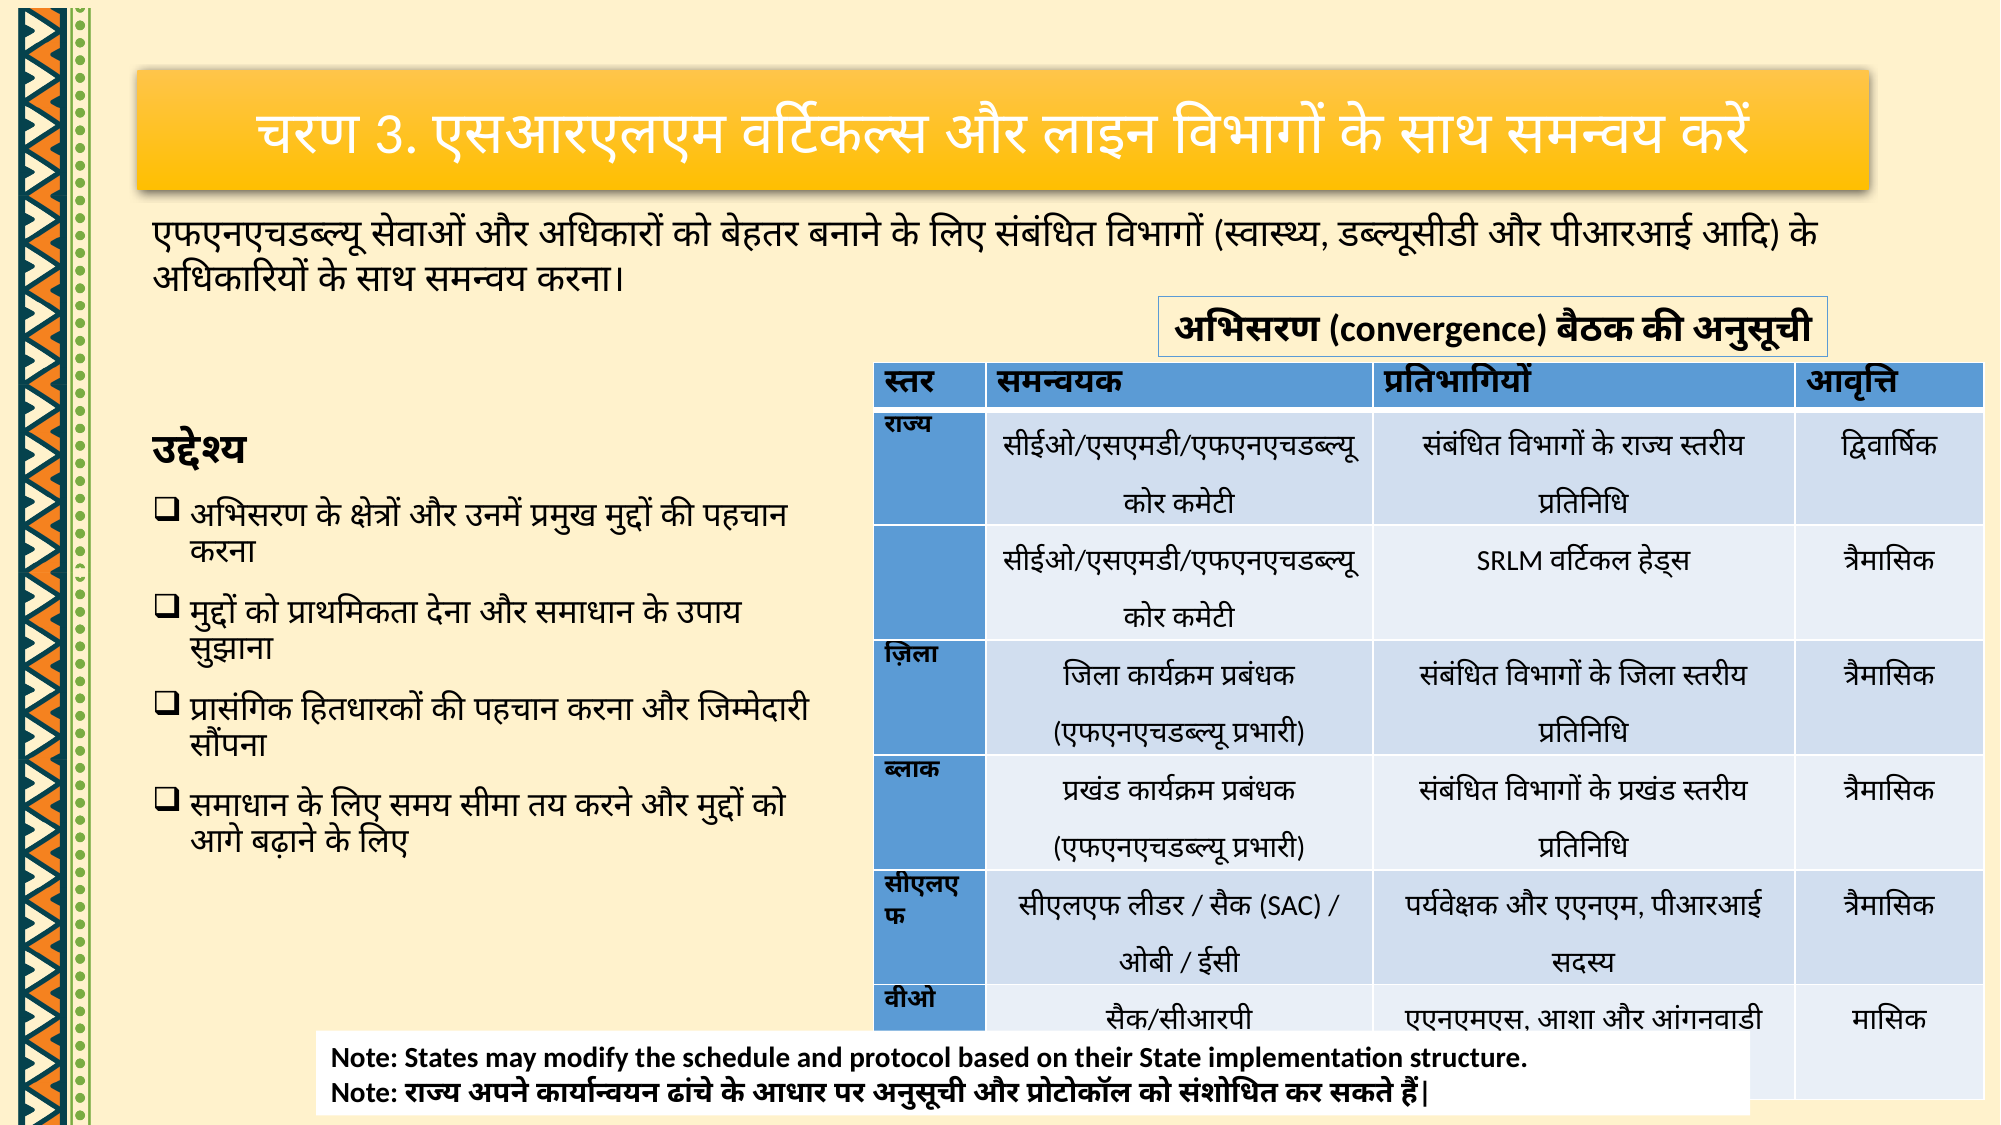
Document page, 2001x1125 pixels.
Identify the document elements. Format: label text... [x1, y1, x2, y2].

table_cell त्रैमासिक [1796, 756, 1983, 869]
table_header समन्वयक [987, 363, 1372, 407]
table_header आवृत्ति [1796, 363, 1983, 407]
table_cell संबंधित विभागों के प्रखंड स्तरीय प्रतिनिधि [1374, 756, 1794, 869]
table_cell जिला कार्यक्रम प्रबंधक (एफएनएचडब्ल्यू प्रभारी) [987, 641, 1372, 754]
table_header प्रतिभागियों [1374, 363, 1794, 407]
text_box एफएनएचडब्ल्यू सेवाओं और अधिकारों को बेहतर बनाने के लिए संबंधित विभागों (स्वास्थ्य, डब्ल्यूसीडी और पीआरआई आदि) के अधिकारियों के साथ समन्वय करना। [137, 201, 1929, 307]
table_cell संबंधित विभागों के जिला स्तरीय प्रतिनिधि [1374, 641, 1794, 754]
table_cell एएनएमएस, आशा और आंगनवाड़ी कार्यकर्ता, पंचायती राज [1374, 985, 1794, 1099]
table_cell सीएलएफ लीडर / सैक (SAC) / ओबी / ईसी [987, 871, 1372, 984]
table_cell ब्लाक [874, 756, 985, 869]
table_cell [874, 526, 985, 639]
table_cell सीईओ/एसएमडी/एफएनएचडब्ल्यू कोर कमेटी [987, 413, 1372, 524]
table_cell सीएलएफ [874, 871, 985, 984]
table_cell त्रैमासिक [1796, 526, 1983, 639]
table_cell ज़िला [874, 641, 985, 754]
table_cell SRLM वर्टिकल हेड्स [1374, 526, 1794, 639]
table_header स्तर [874, 363, 985, 407]
table_cell मासिक [1796, 985, 1983, 1099]
text_box अभिसरण (convergence) बैठक की अनुसूची [1158, 307, 1828, 357]
table_cell पर्यवेक्षक और एएनएम, पीआरआई सदस्य [1374, 871, 1794, 984]
table_cell सीईओ/एसएमडी/एफएनएचडब्ल्यू कोर कमेटी [987, 526, 1372, 639]
table_cell वीओ [874, 985, 985, 1030]
table_cell सैक/सीआरपी [987, 985, 1372, 1030]
table_cell संबंधित विभागों के राज्य स्तरीय प्रतिनिधि [1374, 413, 1794, 524]
table_cell द्विवार्षिक [1796, 413, 1983, 524]
text_box चरण 3. एसआरएलएम वर्टिकल्स और लाइन विभागों के साथ समन्वय करें [137, 70, 1869, 190]
picture [4, 0, 104, 1125]
text_box Note: States may modify the schedule and protocol based on their State implementation structure. Note: राज्य अपने कार्यान्वयन ढांचे के आधार पर अनुसूची और प्रोटोकॉल को संशोधित कर सकते हैं| [316, 1030, 1751, 1116]
list उद्देश्य अभिसरण के क्षेत्रों और उनमें प्रमुख मुद्दों की पहचान करना मुद्दों को प्राथमिकता देना और समाधान के उपाय सुझाना प्रासंगिक हितधारकों की पहचान करना और जिम्मेदारी सौंपना समाधान के लिए समय सीमा तय करने और मुद्दों को आगे बढ़ाने के लिए [137, 420, 839, 966]
table_cell त्रैमासिक [1796, 871, 1983, 984]
table_cell प्रखंड कार्यक्रम प्रबंधक (एफएनएचडब्ल्यू प्रभारी) [987, 756, 1372, 869]
table_cell राज्य [874, 413, 985, 524]
table_cell त्रैमासिक [1796, 641, 1983, 754]
